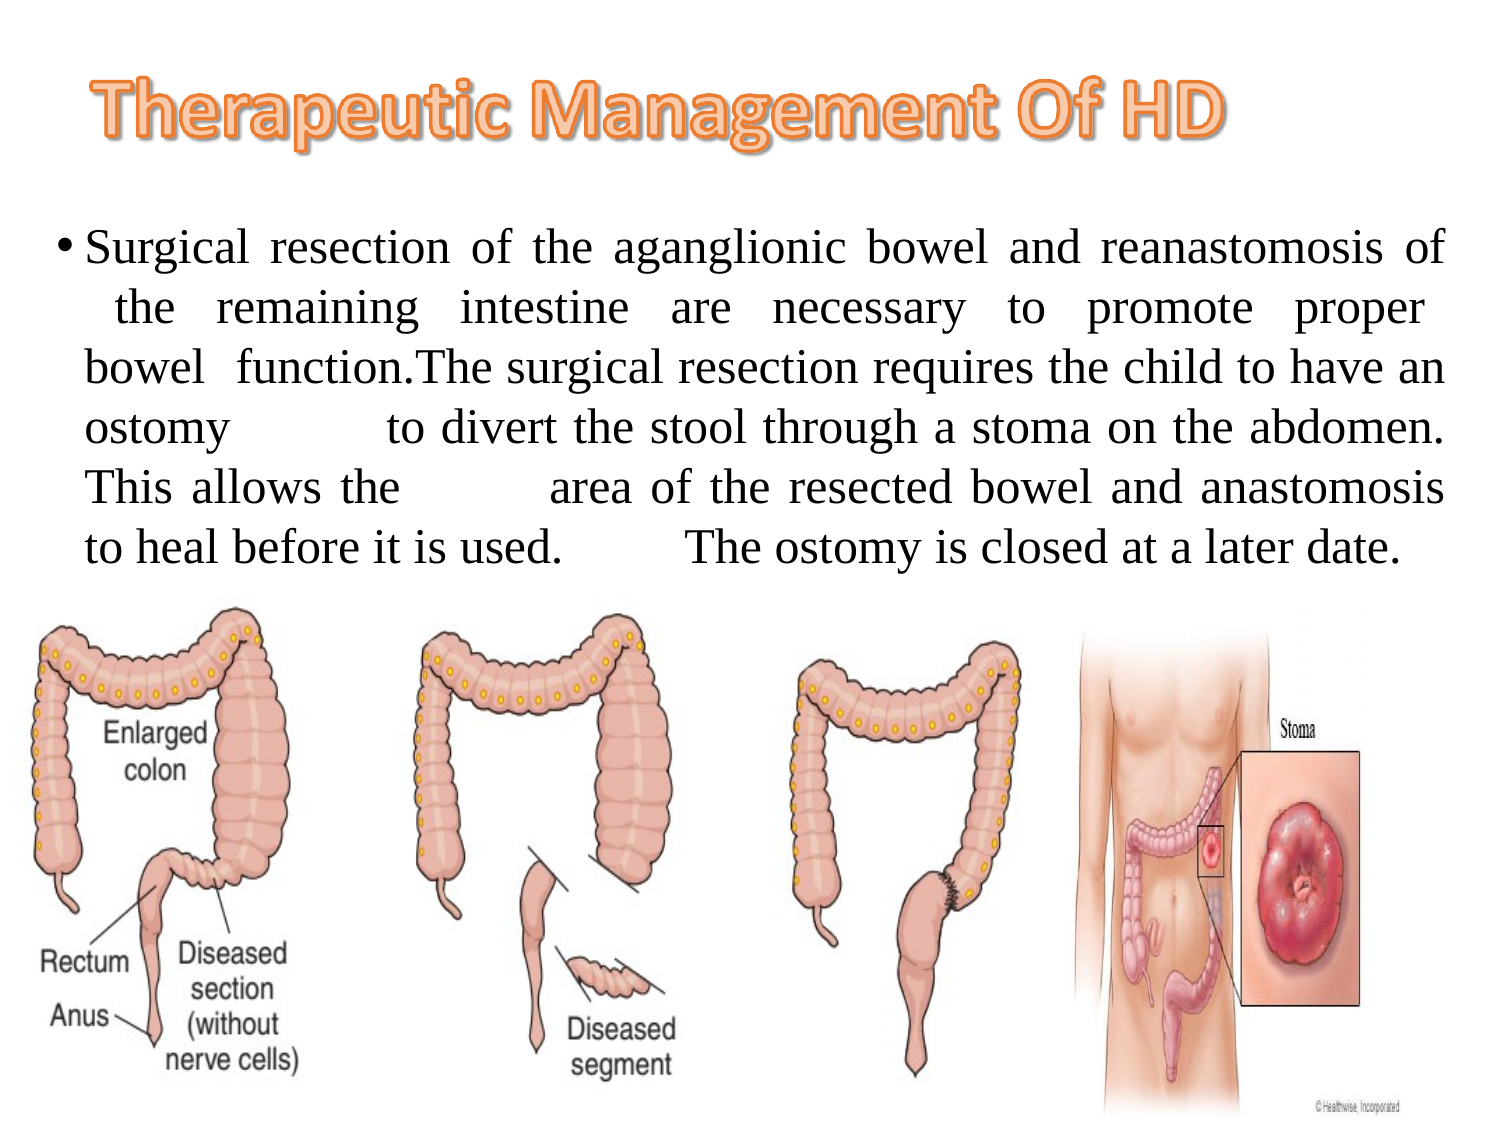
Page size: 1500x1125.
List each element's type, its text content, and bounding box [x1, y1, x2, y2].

text_box Surgical resection of the aganglionic bowel and reanastomosis of the remaining intestine are necessary to promote proper bowel function.The surgical resection requires the child to have an ostomy to divert the stool through a stoma on the abdomen. This allows the area of the resected bowel and anastomosis to heal before it is used. The ostomy is closed at a later date. [54, 211, 1447, 574]
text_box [14, 597, 1403, 1122]
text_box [89, 75, 1230, 159]
